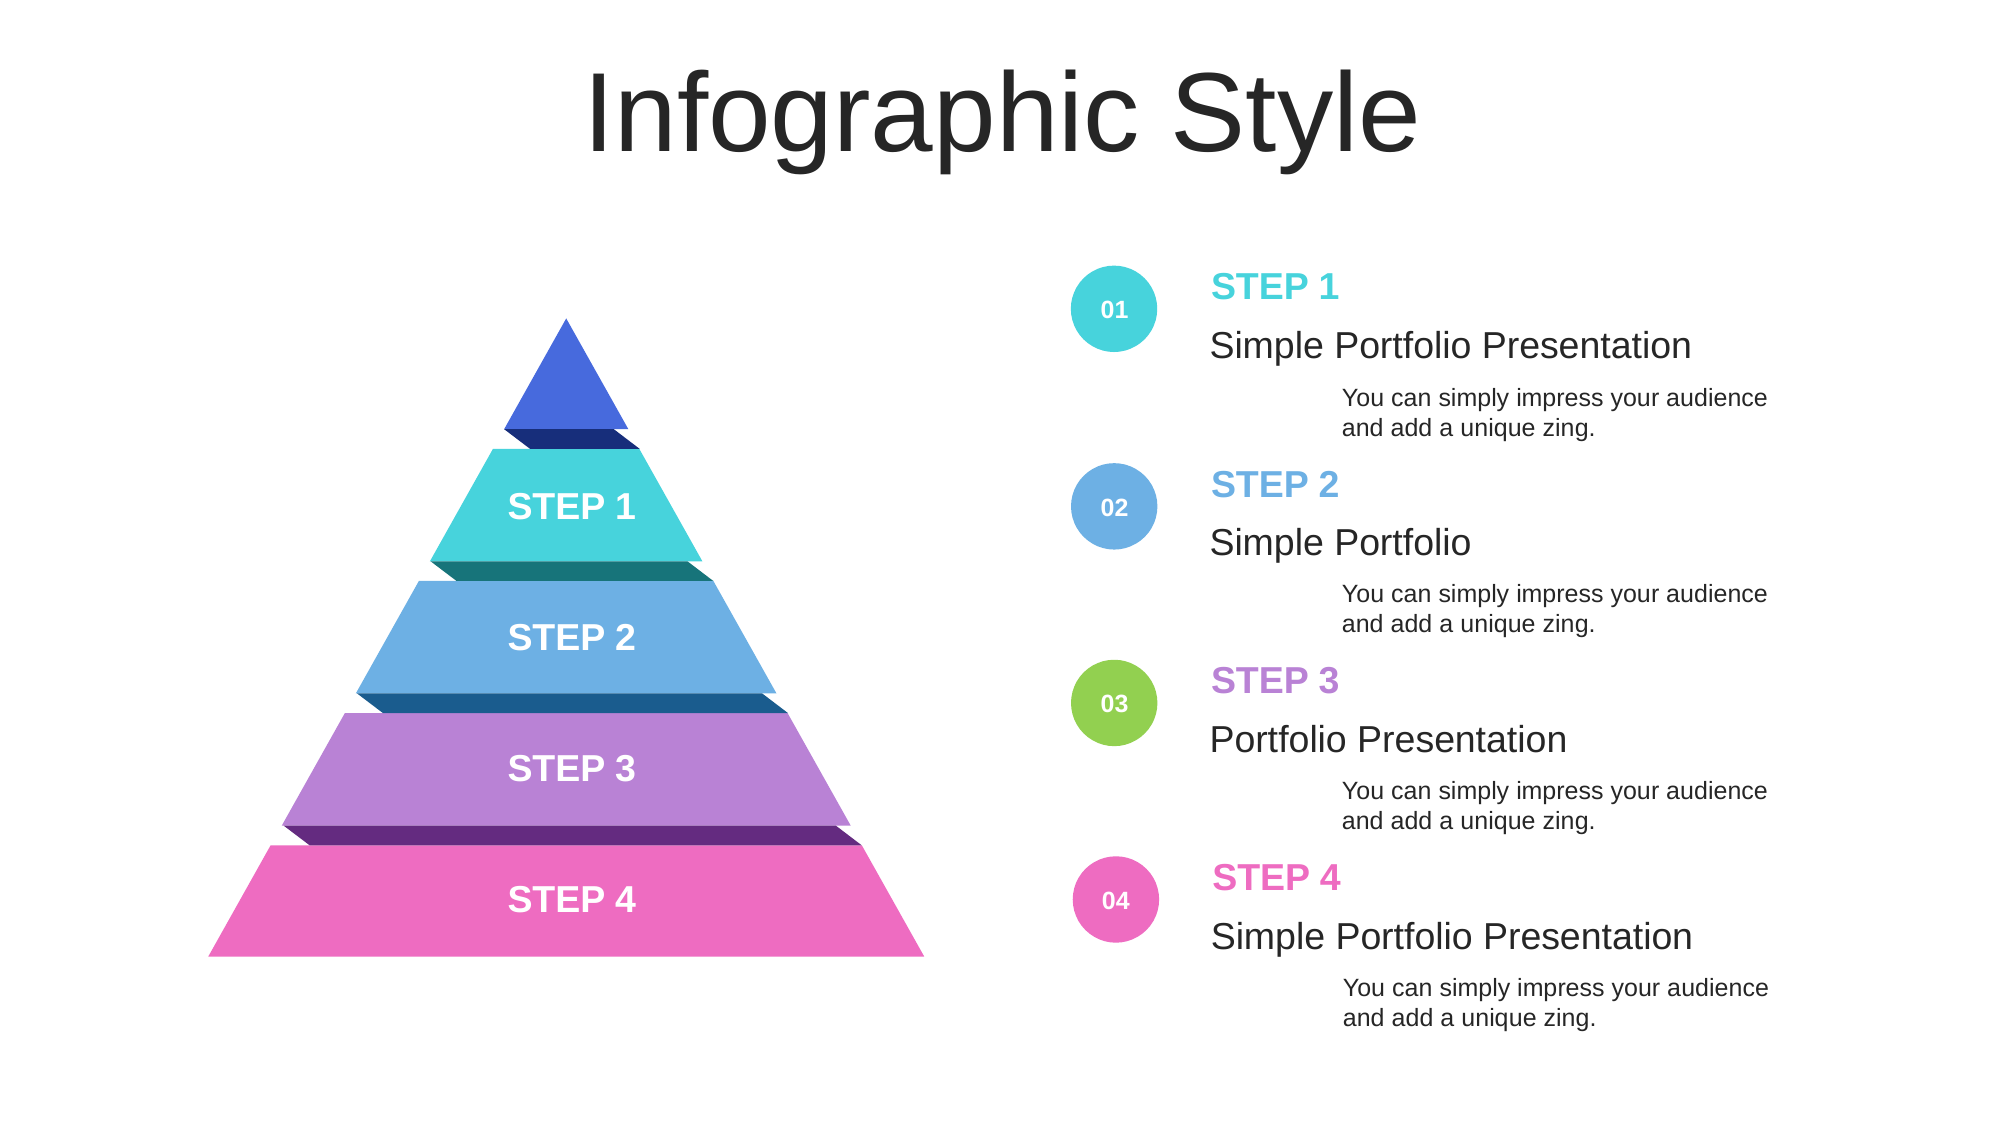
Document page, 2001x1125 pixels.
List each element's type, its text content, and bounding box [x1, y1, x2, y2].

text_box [208, 318, 925, 957]
list Infographic Style [53, 55, 1952, 175]
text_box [1070, 254, 1809, 1041]
